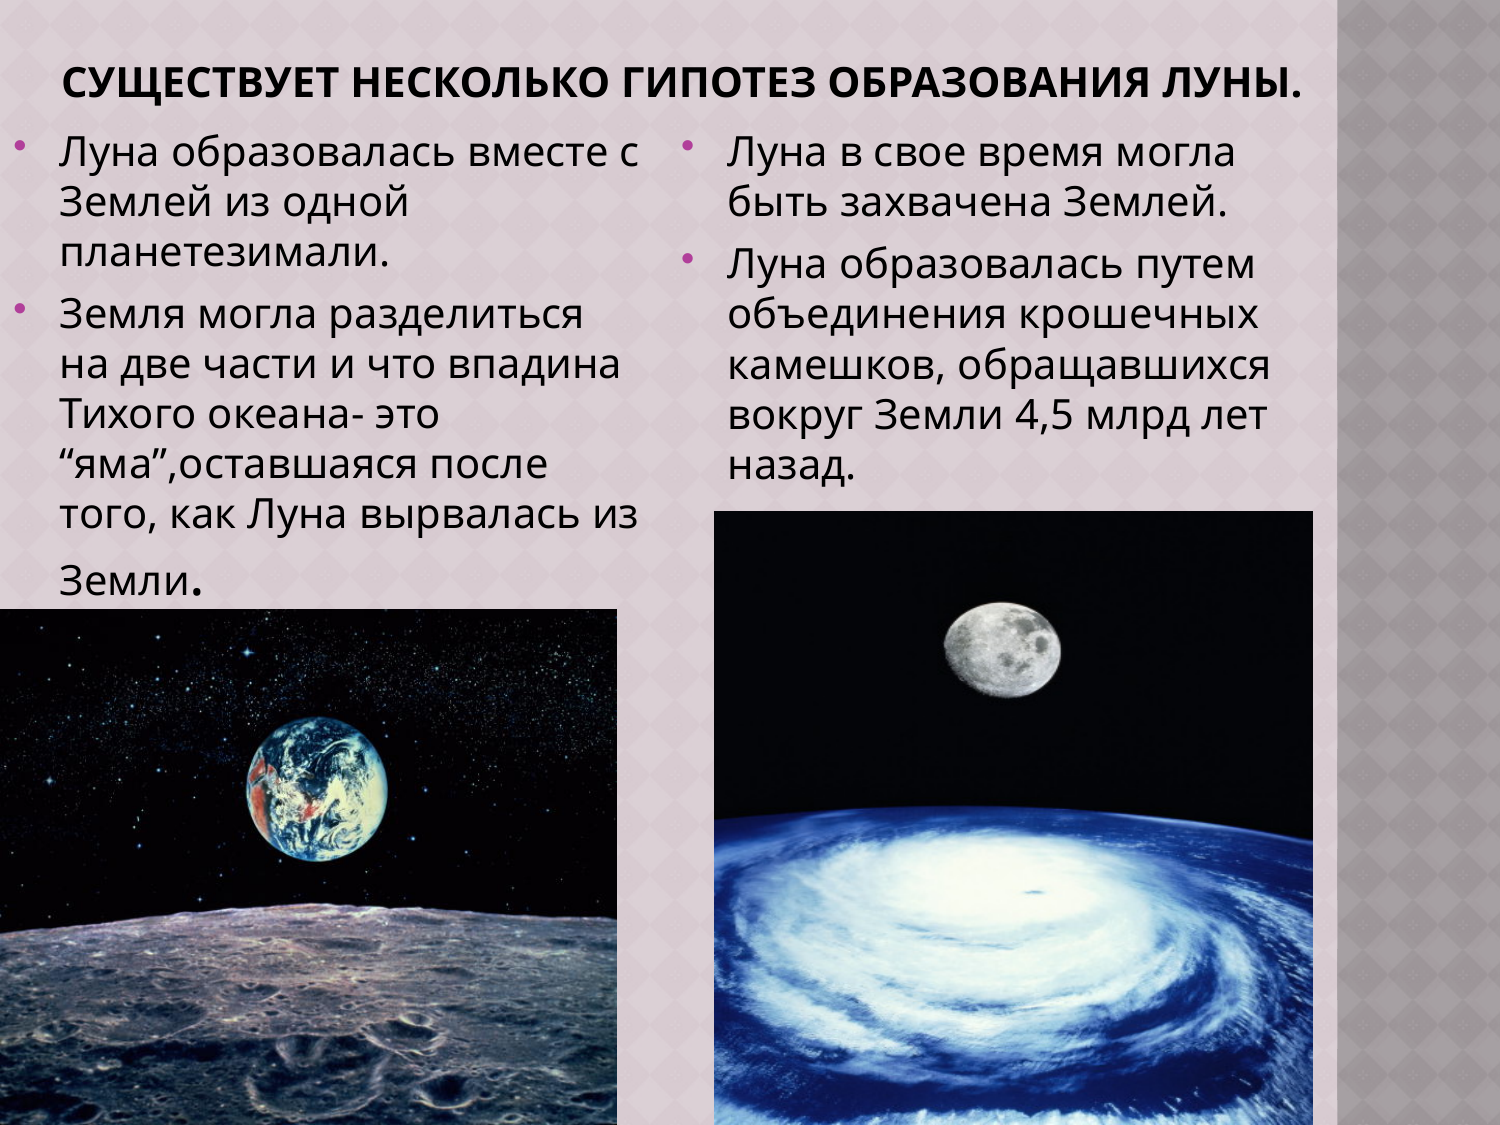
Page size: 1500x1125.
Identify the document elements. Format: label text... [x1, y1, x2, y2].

picture [714, 511, 1313, 1125]
picture [0, 609, 617, 1125]
list Луна образовалась вместе с Землей из одной планетезимали. Земля могла разделиться на две части и что впадина Тихого океана- это “яма”,оставшаяся после того, как Луна вырвалась из Земли. [0, 117, 657, 644]
list Луна в свое время могла быть захвачена Землей. Луна образовалась путем объединения крошечных камешков, обращавшихся вокруг Земли 4,5 млрд лет назад. [667, 117, 1336, 1079]
title Существует несколько гипотез образования Луны. [0, 0, 1348, 106]
